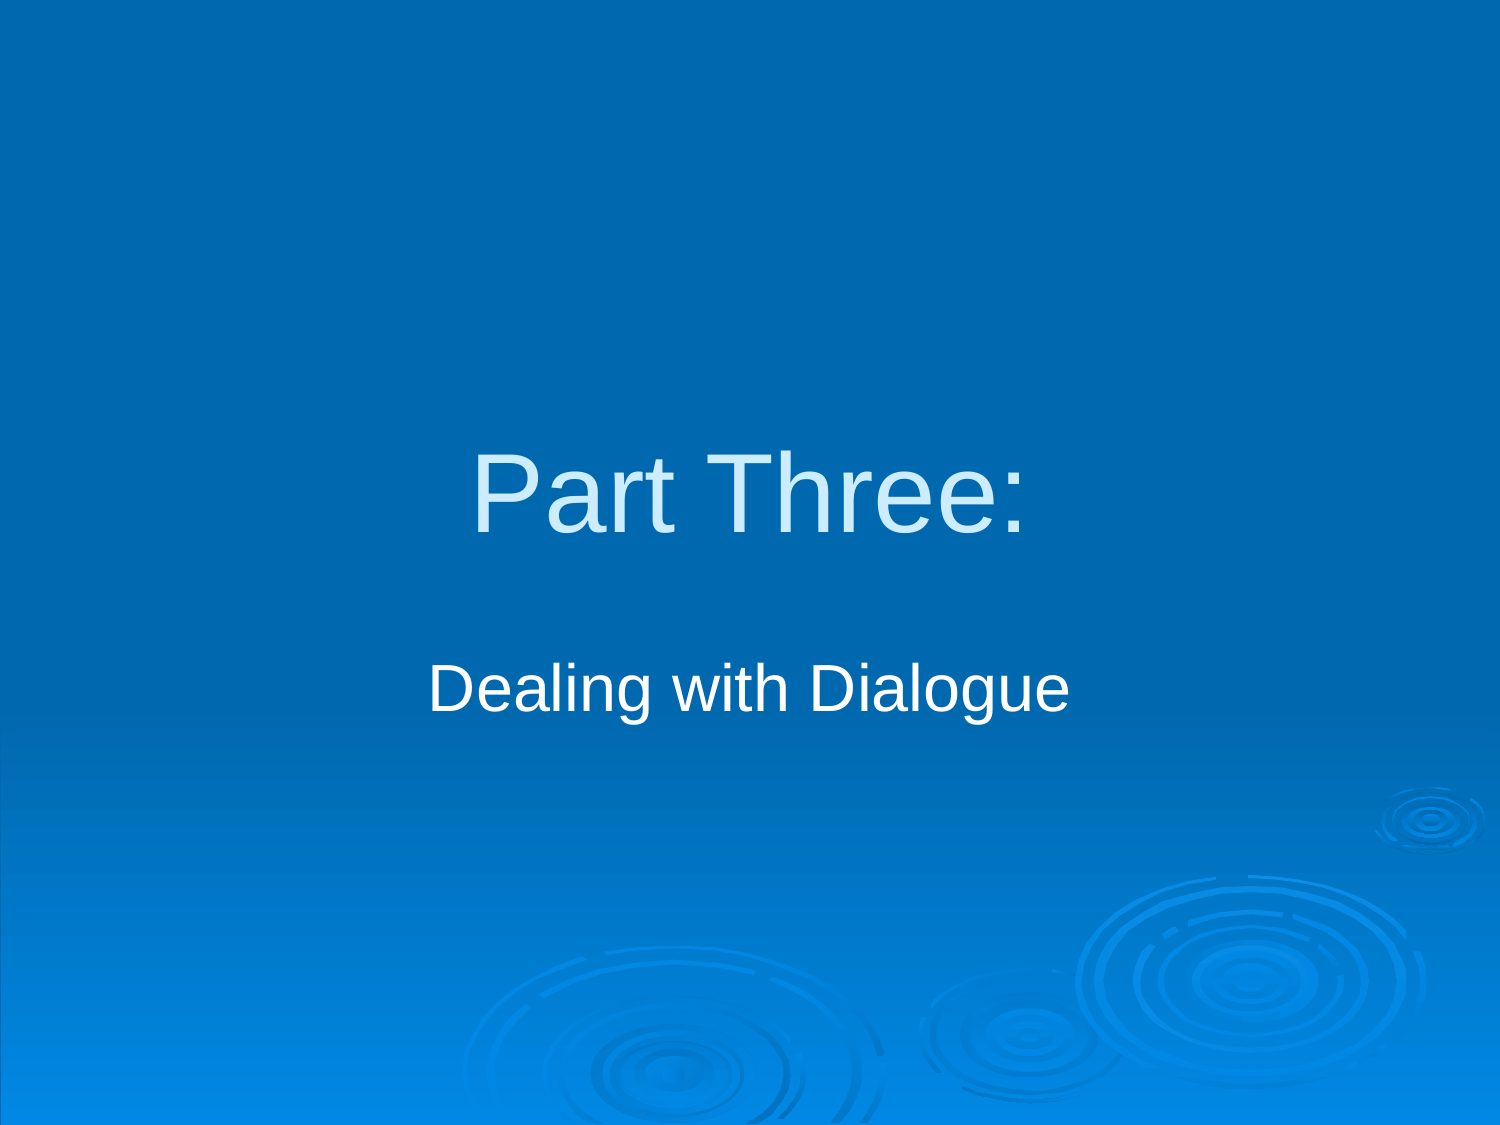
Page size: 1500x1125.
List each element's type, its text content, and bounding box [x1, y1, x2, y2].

subtitle Dealing with Dialogue [224, 637, 1276, 926]
title Part Three: [112, 277, 1388, 563]
